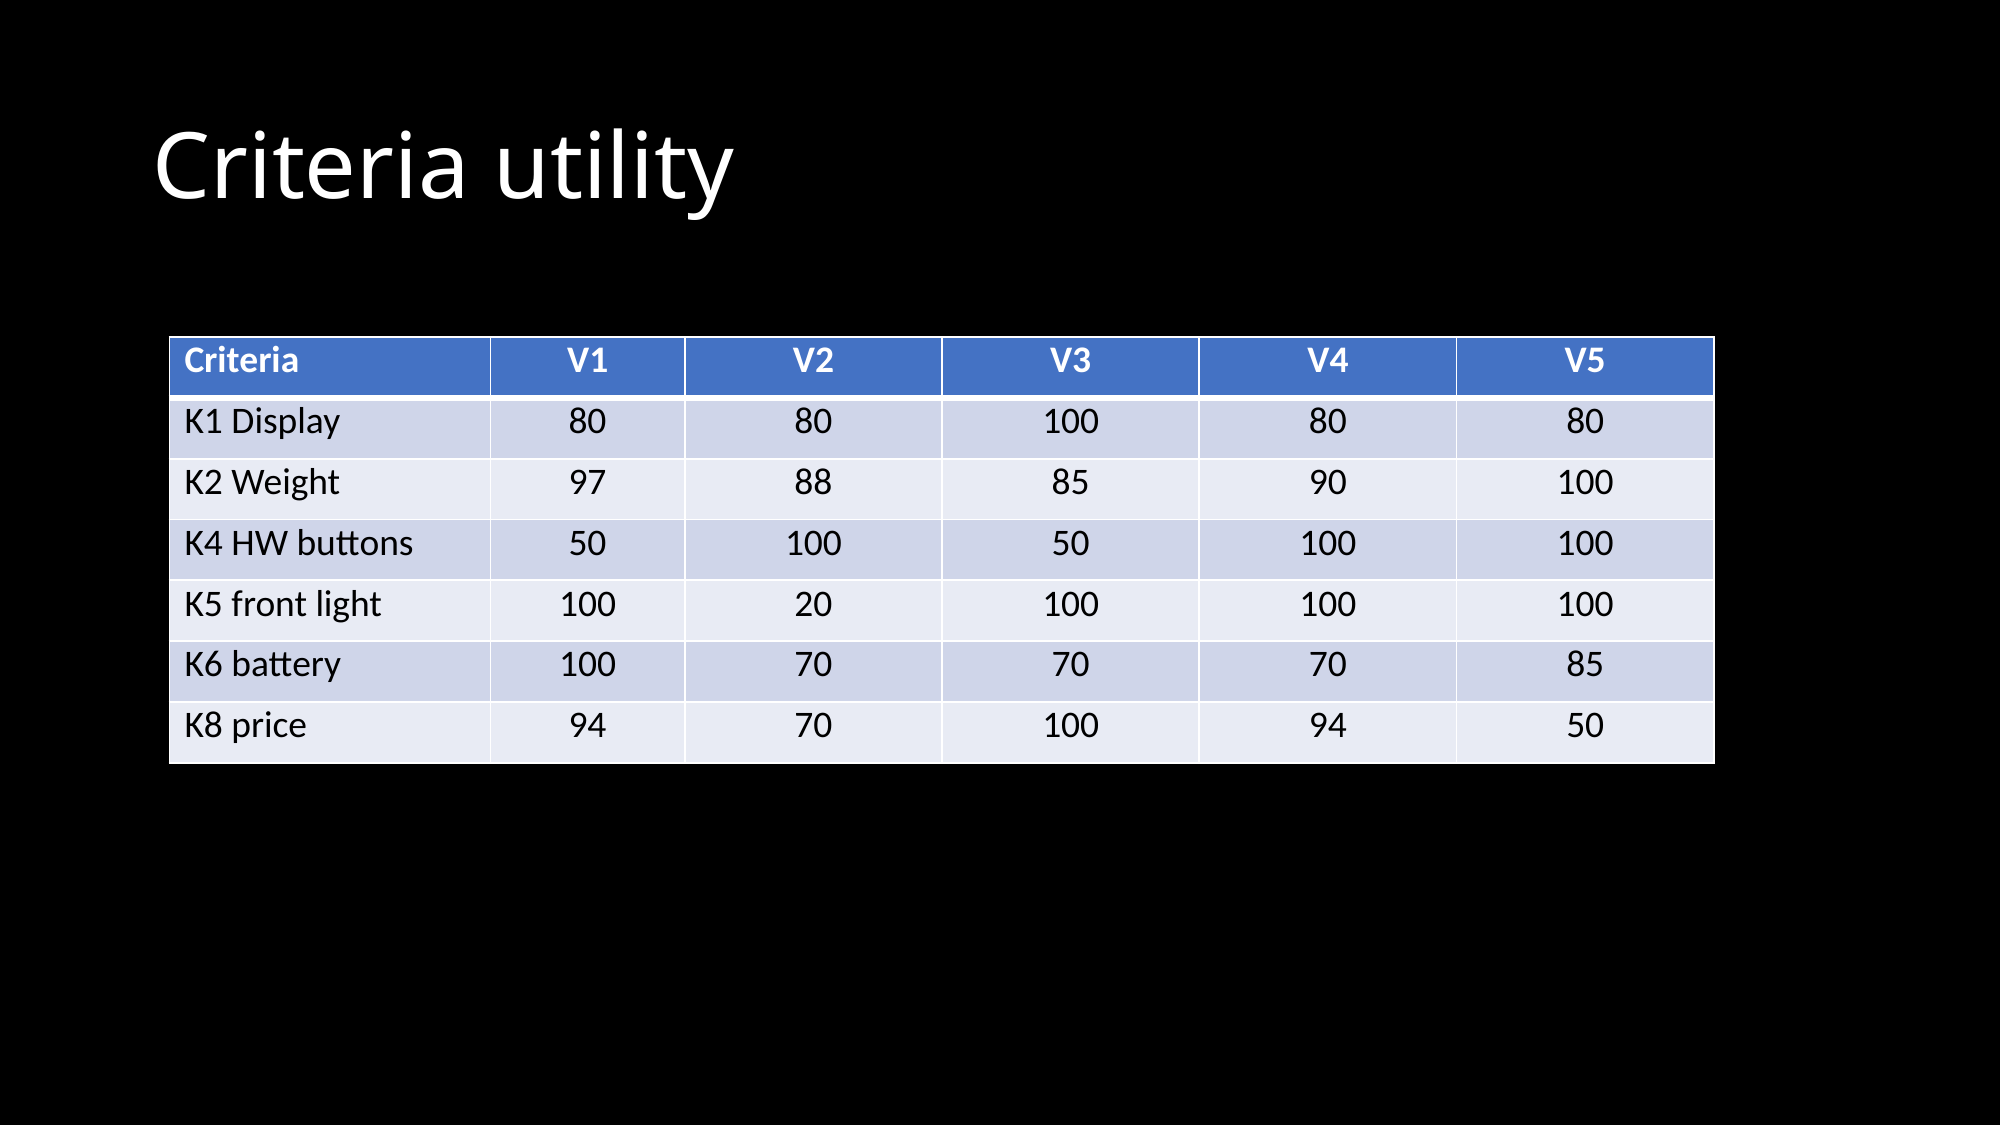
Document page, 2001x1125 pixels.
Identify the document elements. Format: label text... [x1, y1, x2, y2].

table_cell 85 [1457, 642, 1713, 701]
table_cell 100 [1457, 460, 1713, 519]
table_cell K8 price [170, 703, 490, 762]
table_cell 100 [1457, 520, 1713, 579]
table_cell 80 [1200, 401, 1456, 458]
table_cell 70 [943, 642, 1198, 701]
table_header Criteria [170, 338, 490, 395]
table_cell 50 [1457, 703, 1713, 762]
title Criteria utility [137, 59, 1863, 278]
table_cell K4 HW buttons [170, 520, 490, 579]
table_cell 94 [1200, 703, 1456, 762]
table_cell 97 [491, 460, 684, 519]
table_cell 100 [686, 520, 941, 579]
table_cell 100 [943, 401, 1198, 458]
table_cell 100 [1200, 581, 1456, 640]
table_header V4 [1200, 338, 1456, 395]
table_cell 20 [686, 581, 941, 640]
table_header V3 [943, 338, 1198, 395]
table_cell 100 [1200, 520, 1456, 579]
table_cell 90 [1200, 460, 1456, 519]
table_cell 80 [1457, 401, 1713, 458]
table_cell 80 [686, 401, 941, 458]
table_cell 50 [943, 520, 1198, 579]
table_cell 70 [1200, 642, 1456, 701]
table_header V2 [686, 338, 941, 395]
table_cell 85 [943, 460, 1198, 519]
table_cell K6 battery [170, 642, 490, 701]
table_cell 88 [686, 460, 941, 519]
table_cell 100 [491, 642, 684, 701]
table_cell K1 Display [170, 401, 490, 458]
table_cell 94 [491, 703, 684, 762]
table_cell K5 front light [170, 581, 490, 640]
table_cell K2 Weight [170, 460, 490, 519]
table_cell 70 [686, 703, 941, 762]
table_cell 80 [491, 401, 684, 458]
table_cell 100 [943, 581, 1198, 640]
table_cell 100 [491, 581, 684, 640]
table_header V1 [491, 338, 684, 395]
table_cell 100 [1457, 581, 1713, 640]
table_cell 70 [686, 642, 941, 701]
table_cell 100 [943, 703, 1198, 762]
table_header V5 [1457, 338, 1713, 395]
table_cell 50 [491, 520, 684, 579]
